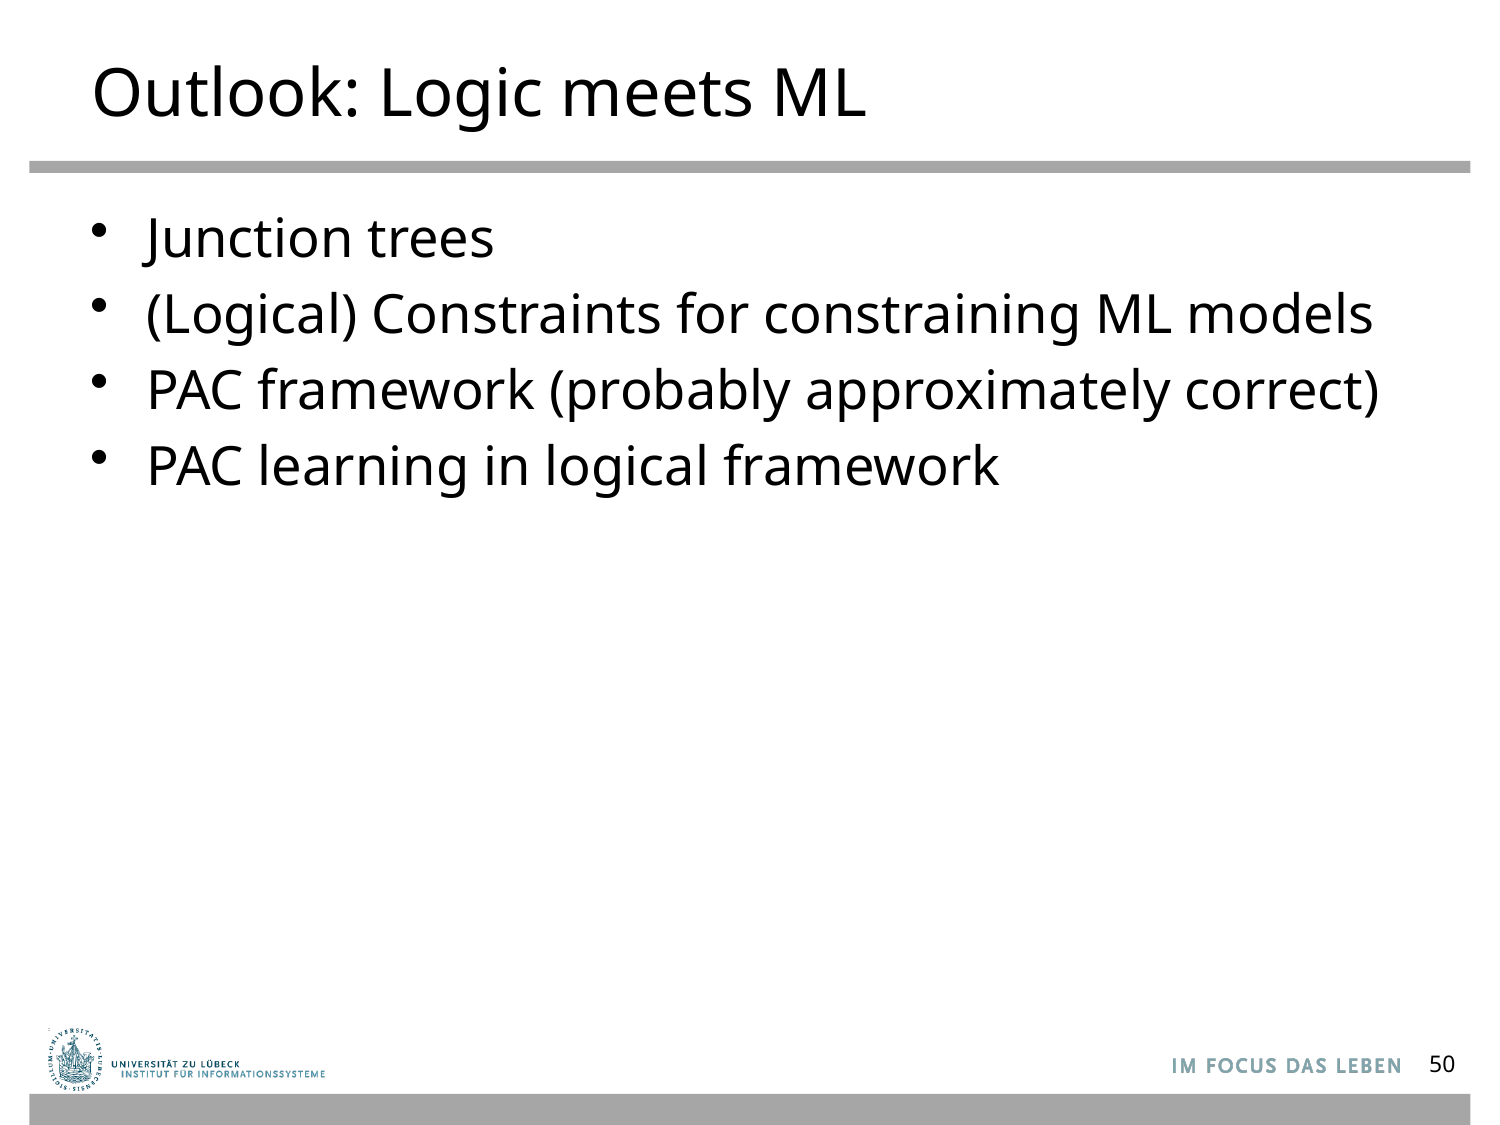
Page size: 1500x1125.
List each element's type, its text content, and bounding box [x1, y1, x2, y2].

picture [1173, 1058, 1305, 1073]
title Outlook: Logic meets ML [76, 42, 1427, 126]
list Junction trees (Logical) Constraints for constraining ML models PAC framework (probably approximately correct) PAC learning in logical framework [75, 196, 1425, 1012]
slide_number 50 [1305, 1050, 1471, 1083]
